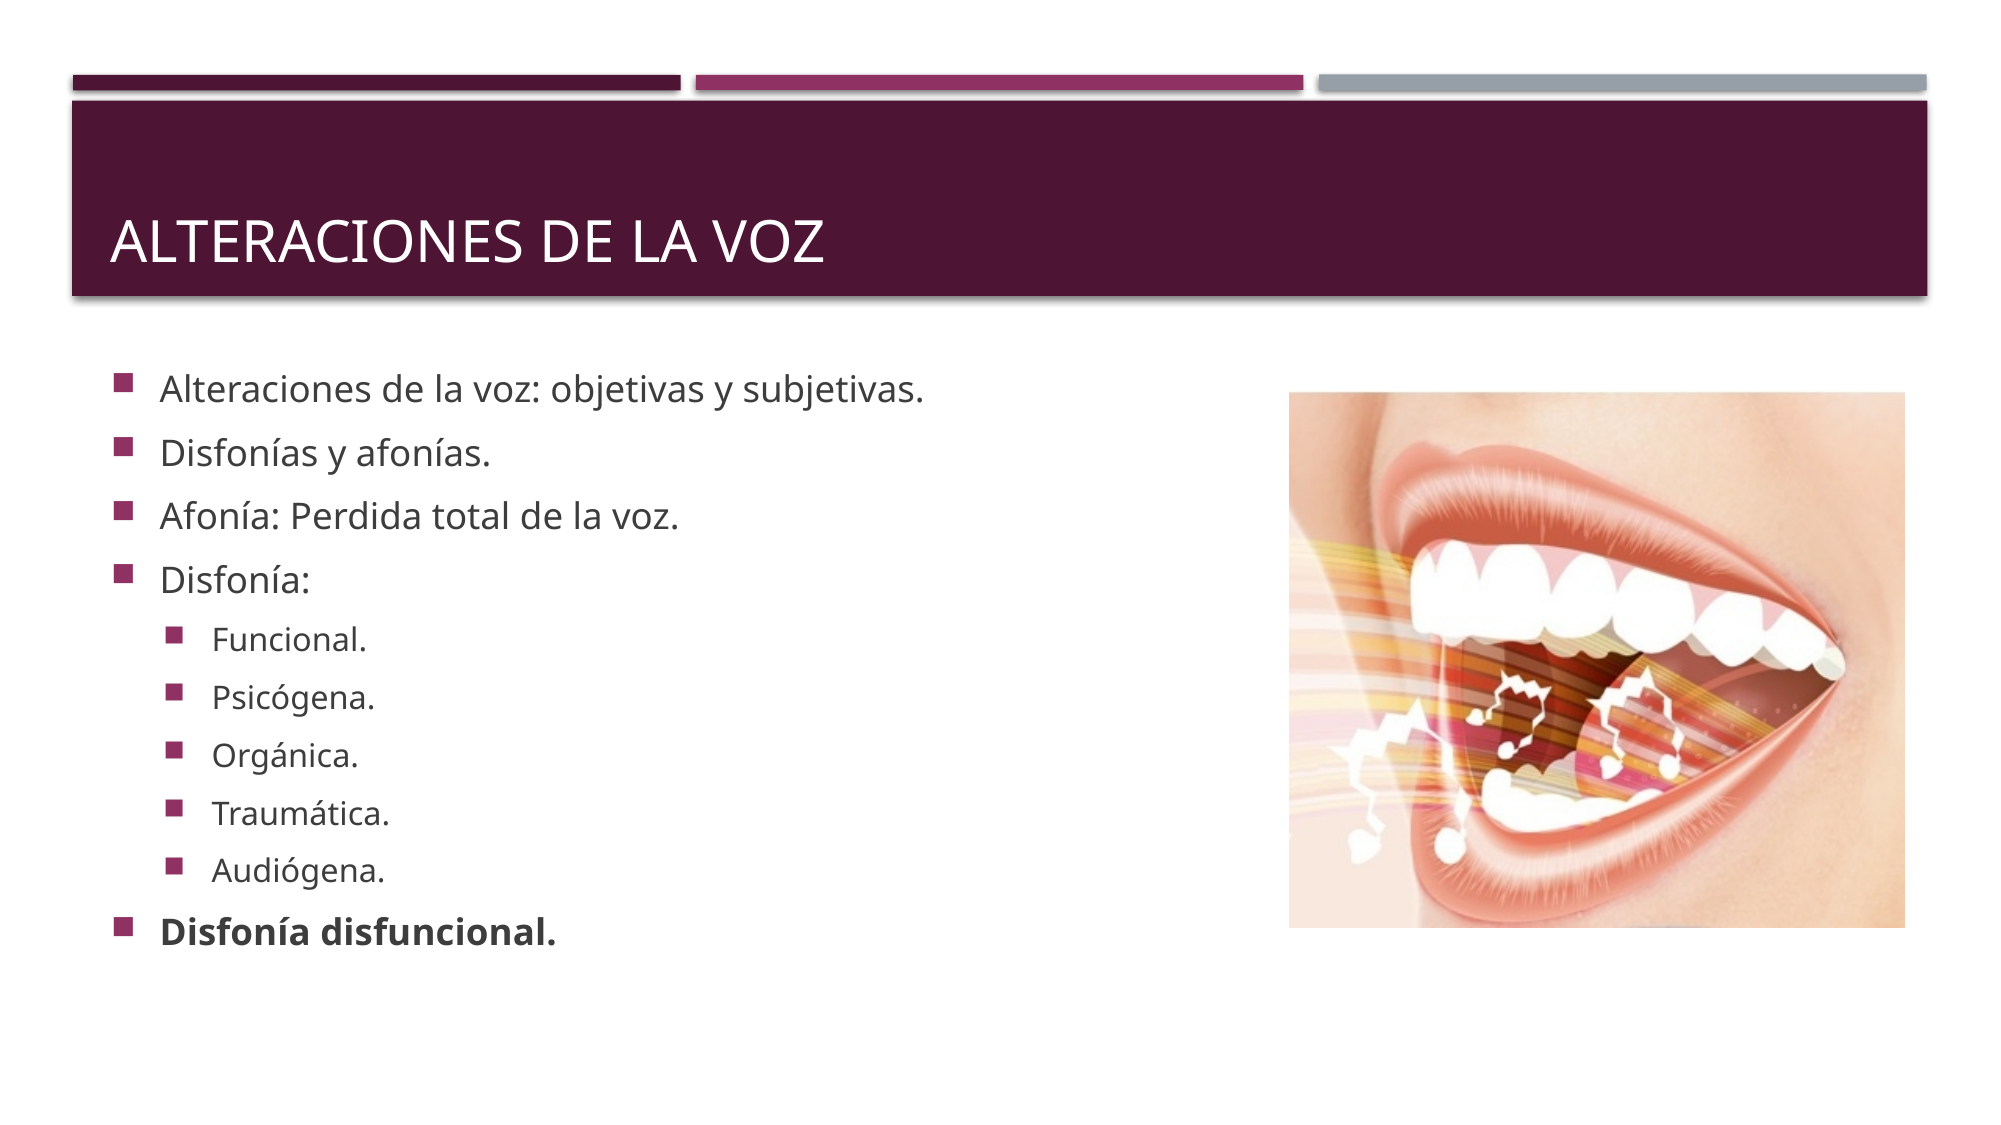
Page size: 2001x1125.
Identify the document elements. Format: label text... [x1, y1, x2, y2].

title Alteraciones de la voz [95, 115, 1905, 282]
picture [1288, 390, 1906, 928]
list Alteraciones de la voz: objetivas y subjetivas. Disfonías y afonías. Afonía: Perdida total de la voz. Disfonía: Funcional. Psicógena. Orgánica. Traumática. Audiógena. Disfonía disfuncional. [95, 357, 1905, 962]
